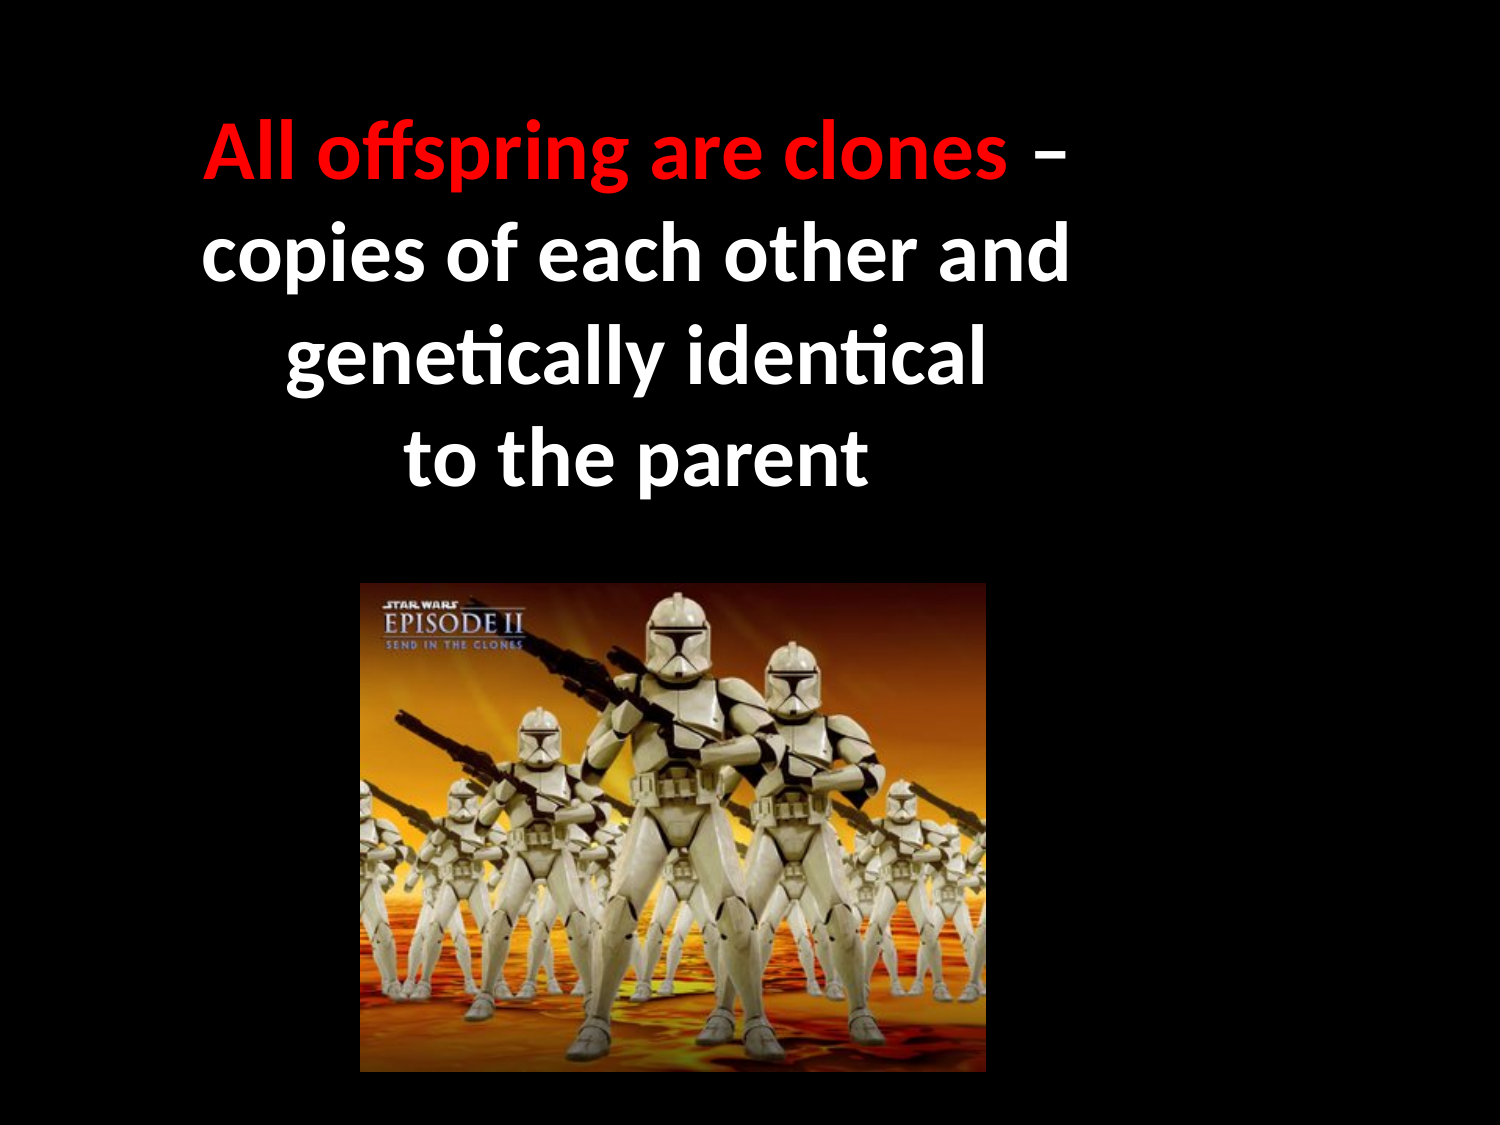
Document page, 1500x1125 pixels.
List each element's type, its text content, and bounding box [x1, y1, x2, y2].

picture [359, 583, 986, 1072]
title All offspring are clones – copies of each other and genetically identical to the parent [111, 0, 1164, 599]
